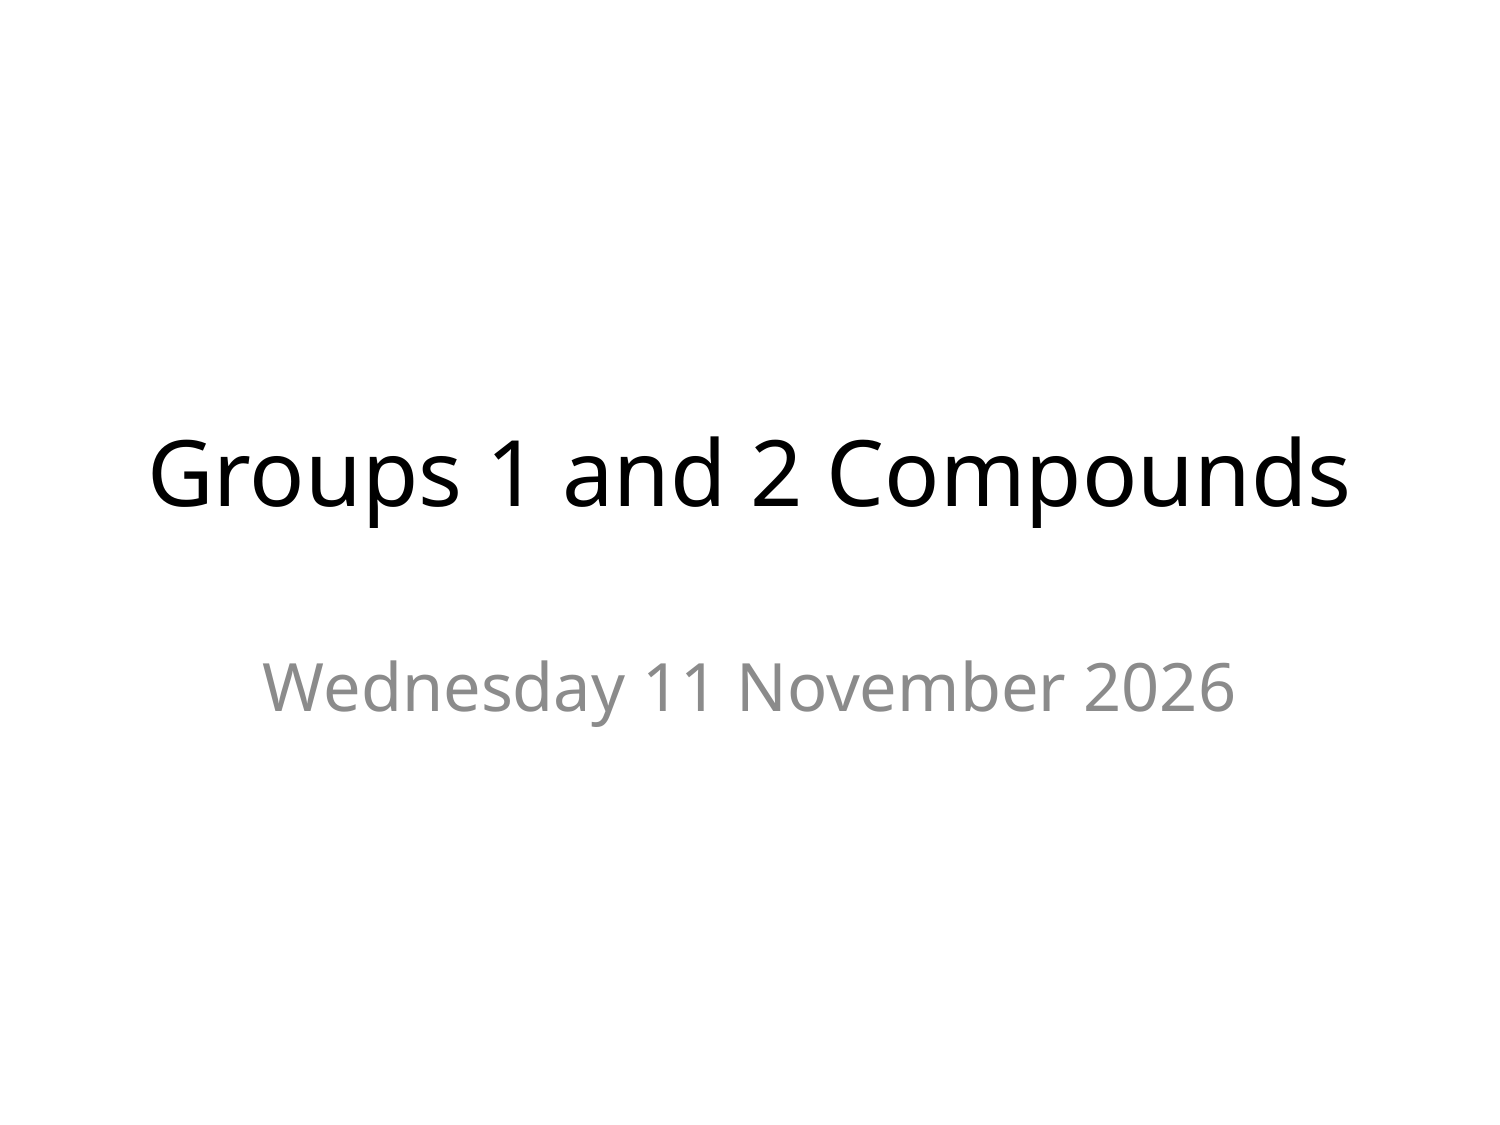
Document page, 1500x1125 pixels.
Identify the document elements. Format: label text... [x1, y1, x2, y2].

title Groups 1 and 2 Compounds [112, 349, 1388, 591]
subtitle Wednesday, 06 January 2016 [225, 637, 1275, 925]
